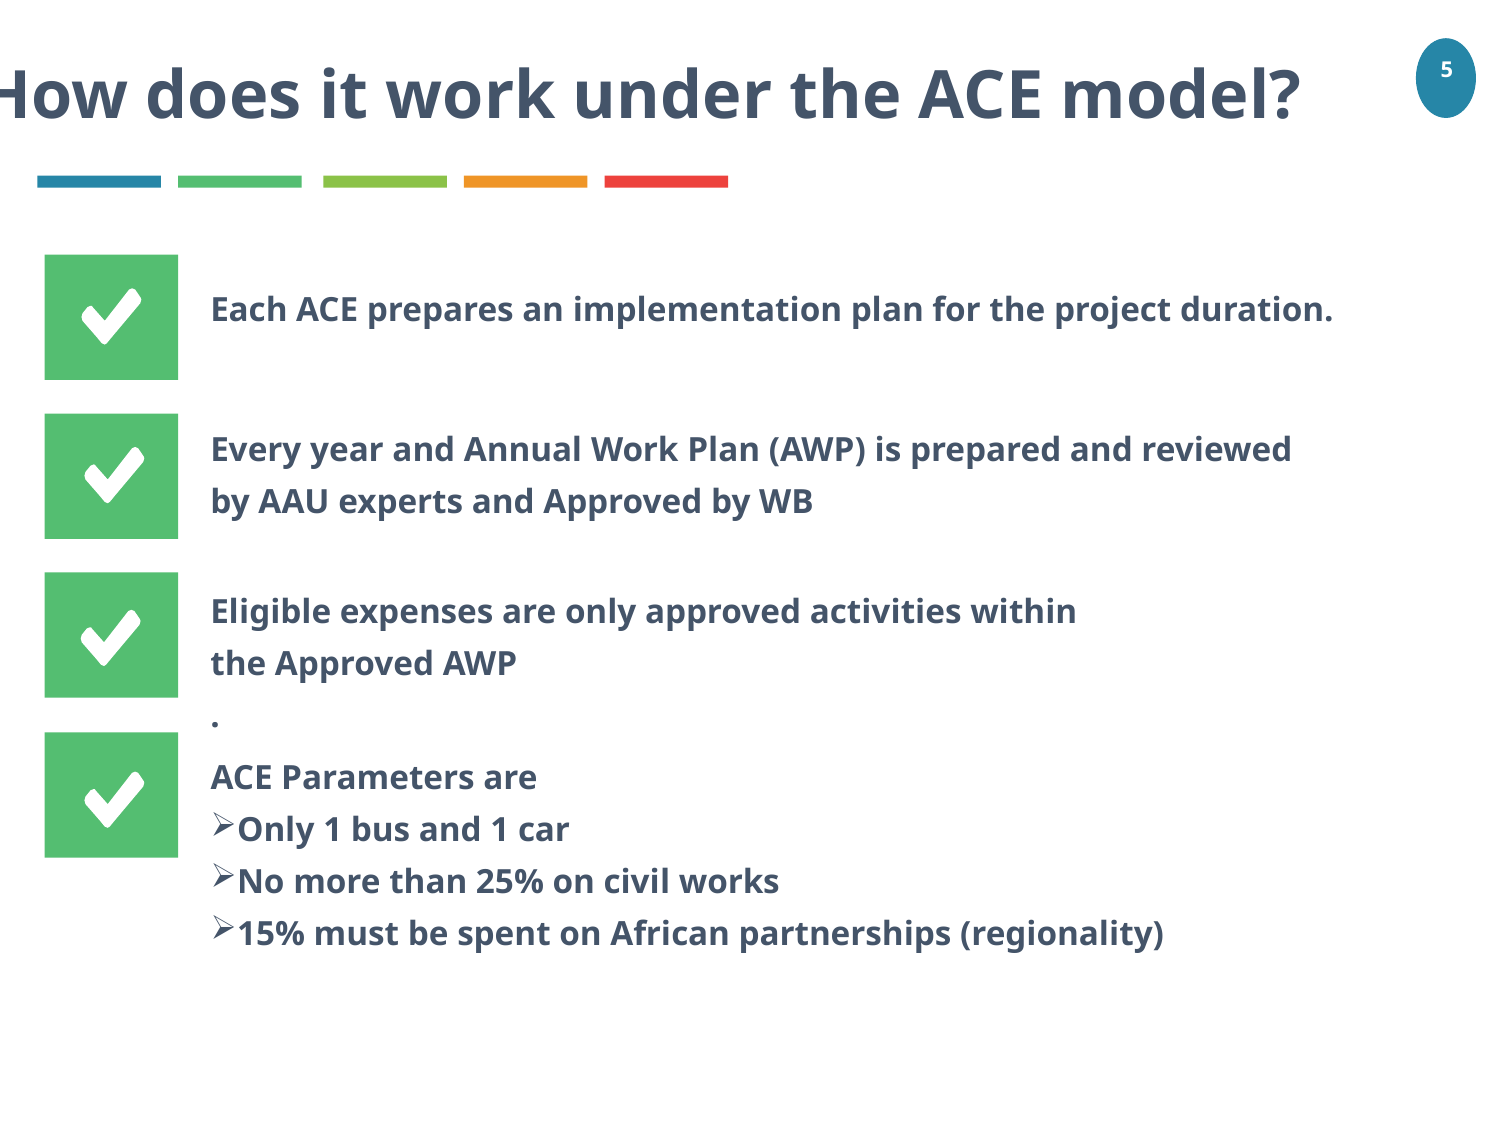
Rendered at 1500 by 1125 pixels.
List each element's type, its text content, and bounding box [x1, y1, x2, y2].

text_box [44, 413, 179, 539]
text_box [44, 254, 179, 380]
text_box [44, 732, 179, 858]
text_box [84, 446, 145, 504]
text_box ACE Parameters are Only 1 bus and 1 car No more than 25% on civil works 15% must be spent on African partnerships (regionality) [195, 737, 1384, 988]
text_box Eligible expenses are only approved activities within the Approved AWP . [195, 571, 1159, 663]
text_box [81, 288, 142, 345]
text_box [37, 175, 729, 188]
text_box Every year and Annual Work Plan (AWP) is prepared and reviewed by AAU experts and Approved by WB [195, 408, 1319, 552]
text_box [84, 771, 145, 828]
text_box [44, 572, 179, 698]
text_box [80, 609, 141, 667]
text_box Each ACE prepares an implementation plan for the project duration. [195, 280, 1401, 374]
text_box How does it work under the ACE model? [0, 44, 1317, 140]
